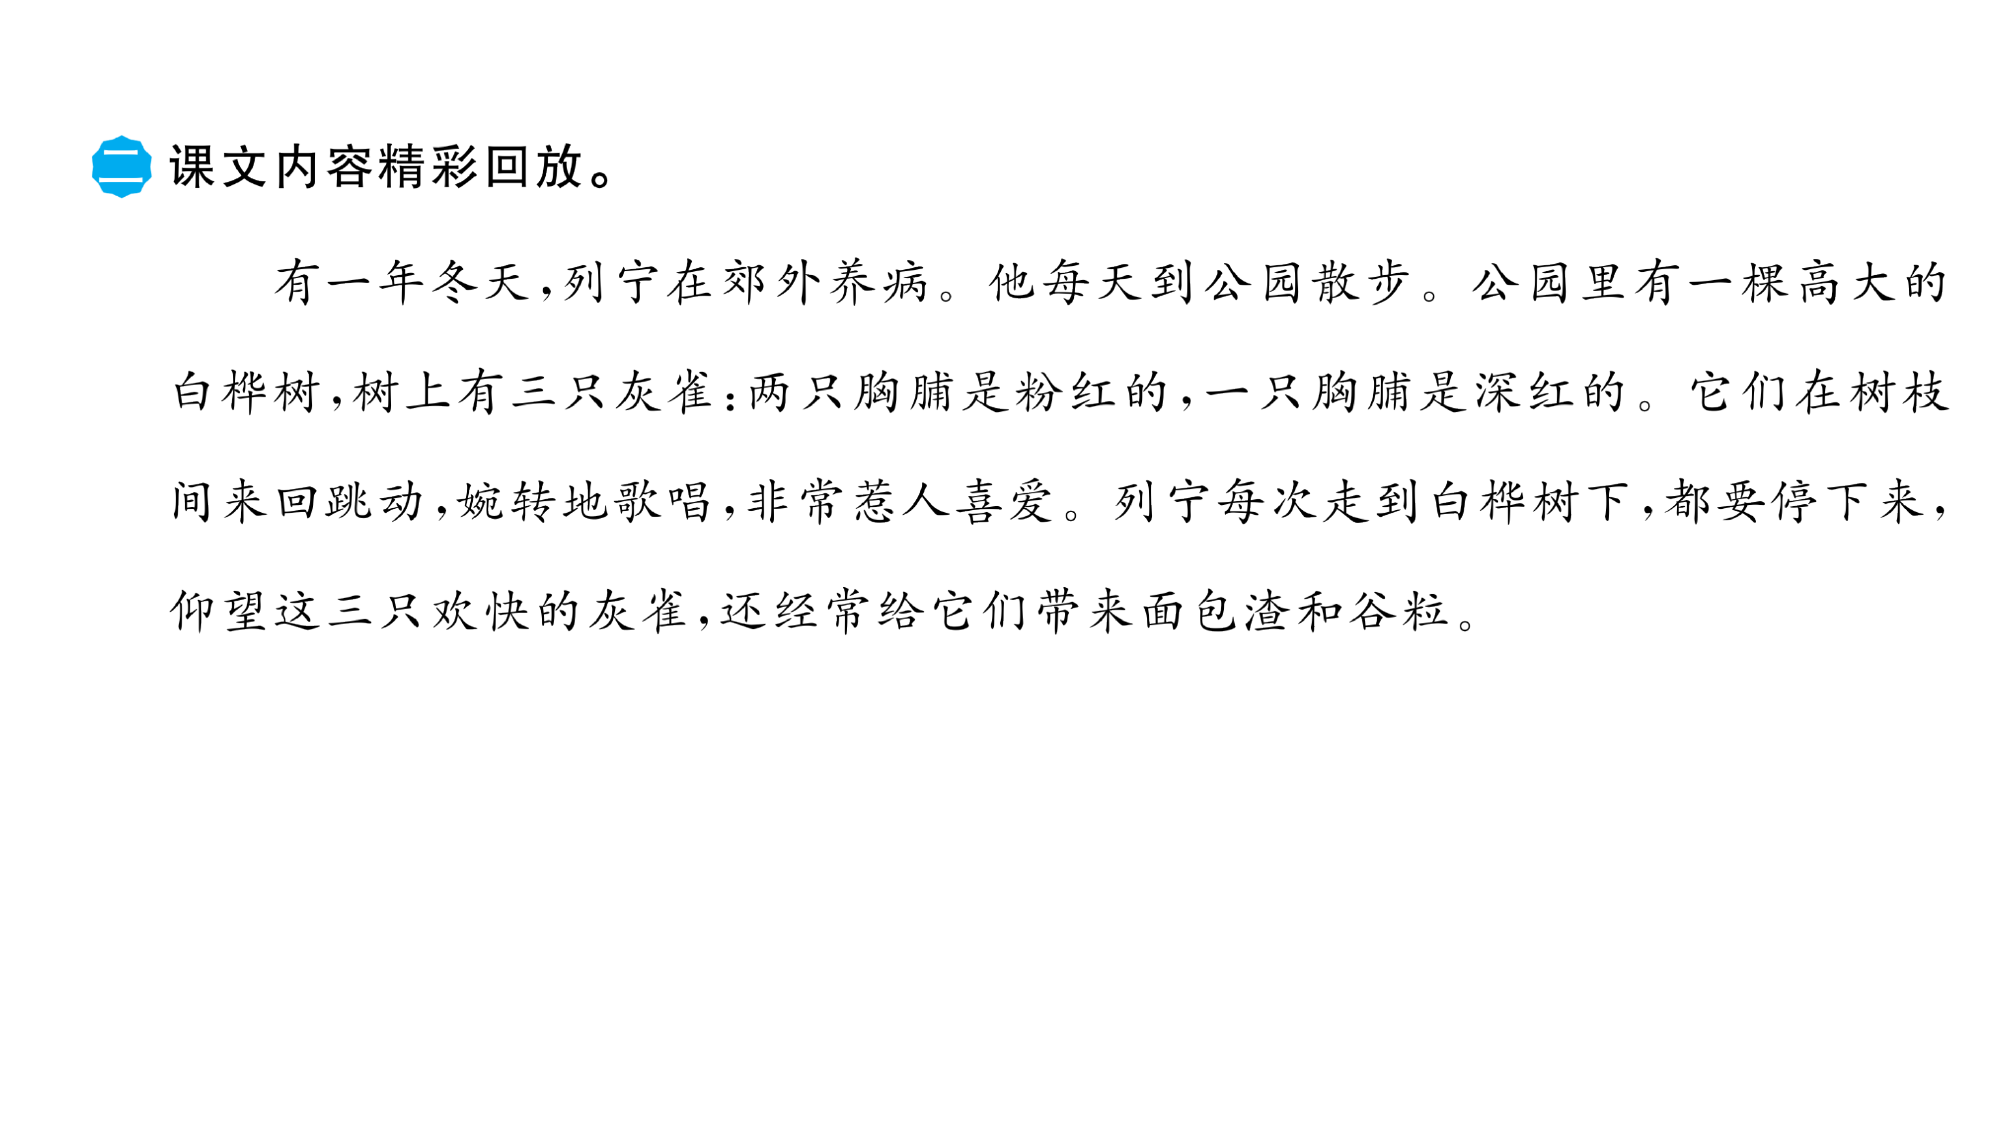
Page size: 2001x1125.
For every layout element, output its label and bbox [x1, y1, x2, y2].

picture [87, 117, 1979, 662]
